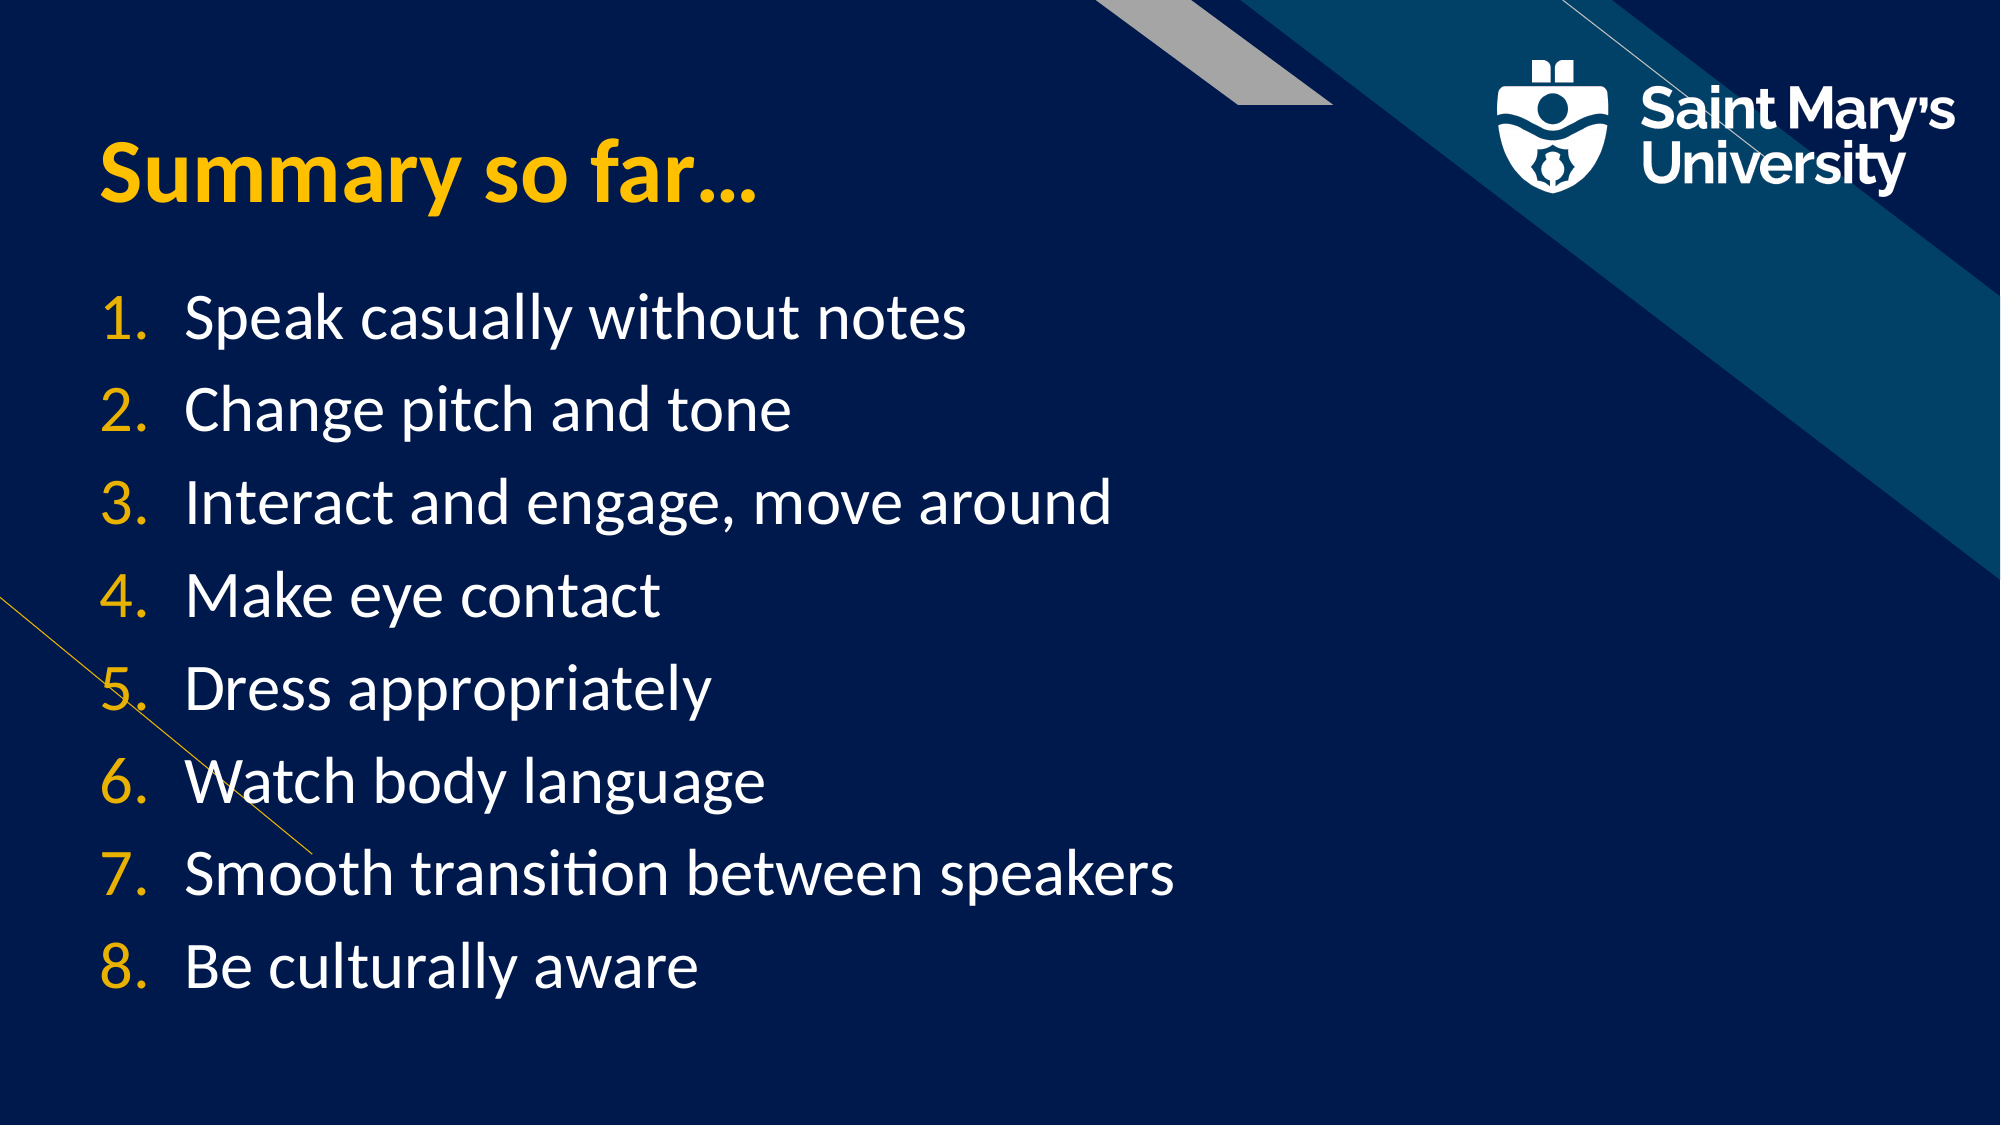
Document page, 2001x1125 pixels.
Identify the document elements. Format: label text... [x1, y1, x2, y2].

list Speak casually without notes Change pitch and tone Interact and engage, move around Make eye contact Dress appropriately Watch body language Smooth transition between speakers Be culturally aware [85, 274, 1863, 1014]
picture [1497, 60, 1955, 197]
title Summary so far… [85, 34, 1453, 223]
